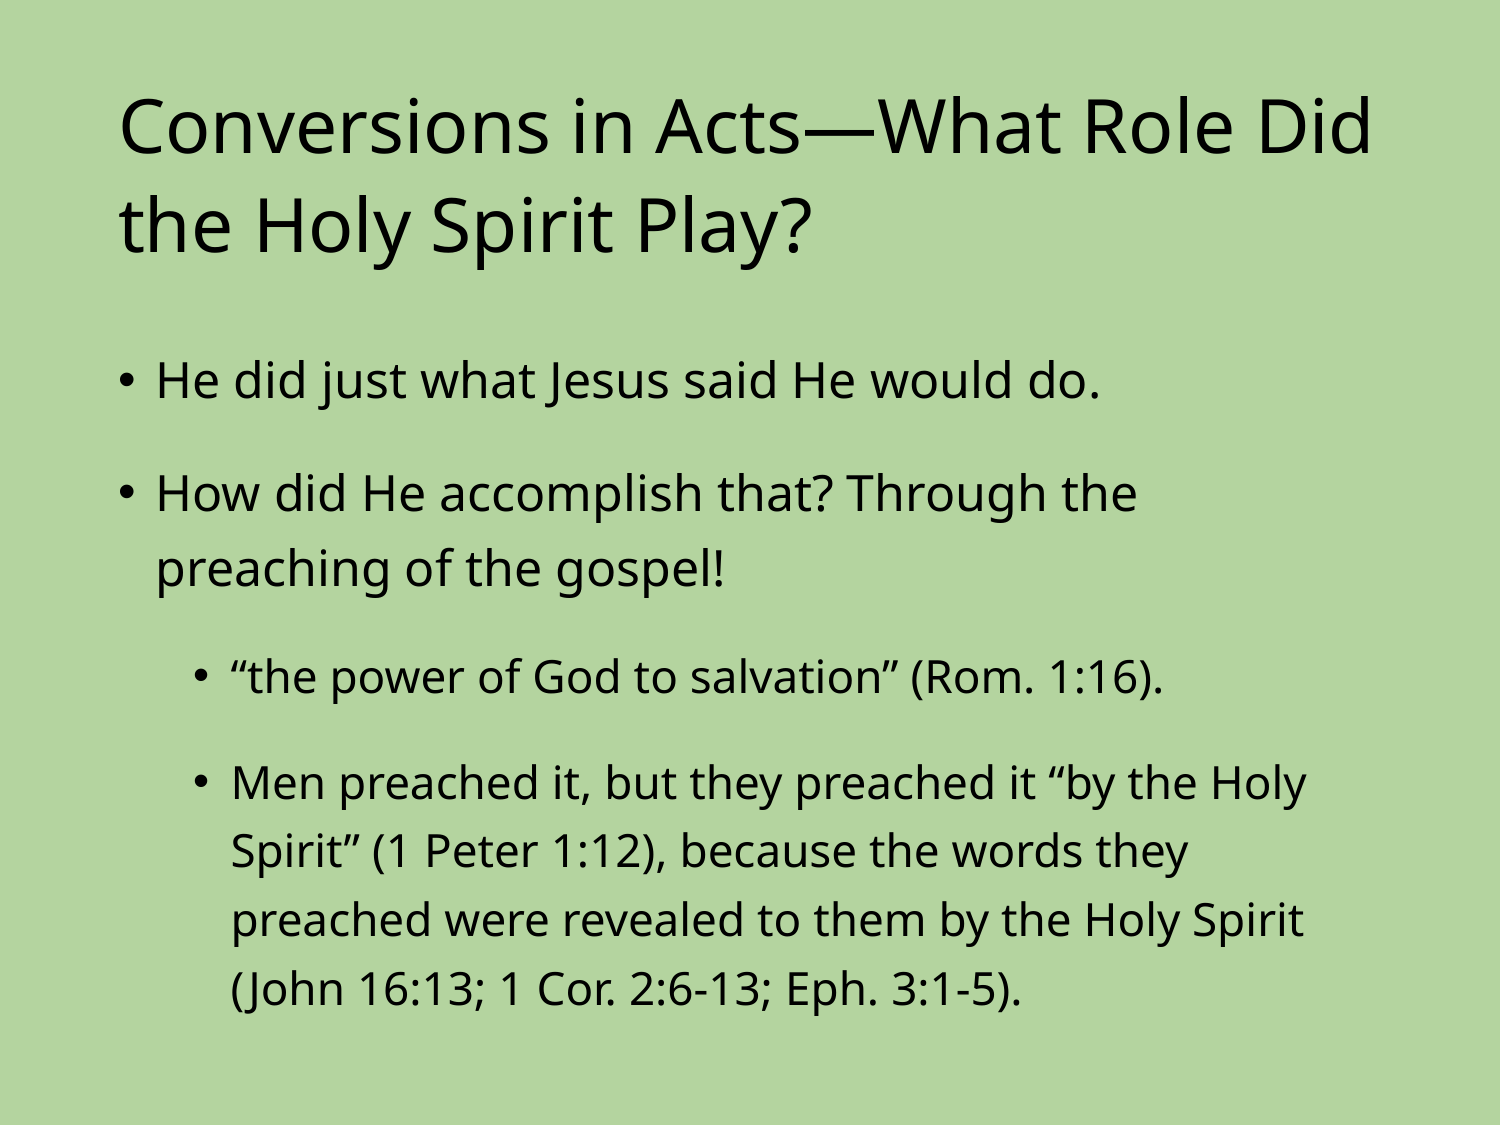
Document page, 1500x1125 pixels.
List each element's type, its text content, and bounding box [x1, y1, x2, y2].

list He did just what Jesus said He would do. How did He accomplish that? Through the preaching of the gospel! “the power of God to salvation” (Rom. 1:16). Men preached it, but they preached it “by the Holy Spirit” (1 Peter 1:12), because the words they preached were revealed to them by the Holy Spirit (John 16:13; 1 Cor. 2:6-13; Eph. 3:1-5). [103, 299, 1397, 1049]
title Conversions in Acts—What Role Did the Holy Spirit Play? [103, 59, 1397, 278]
